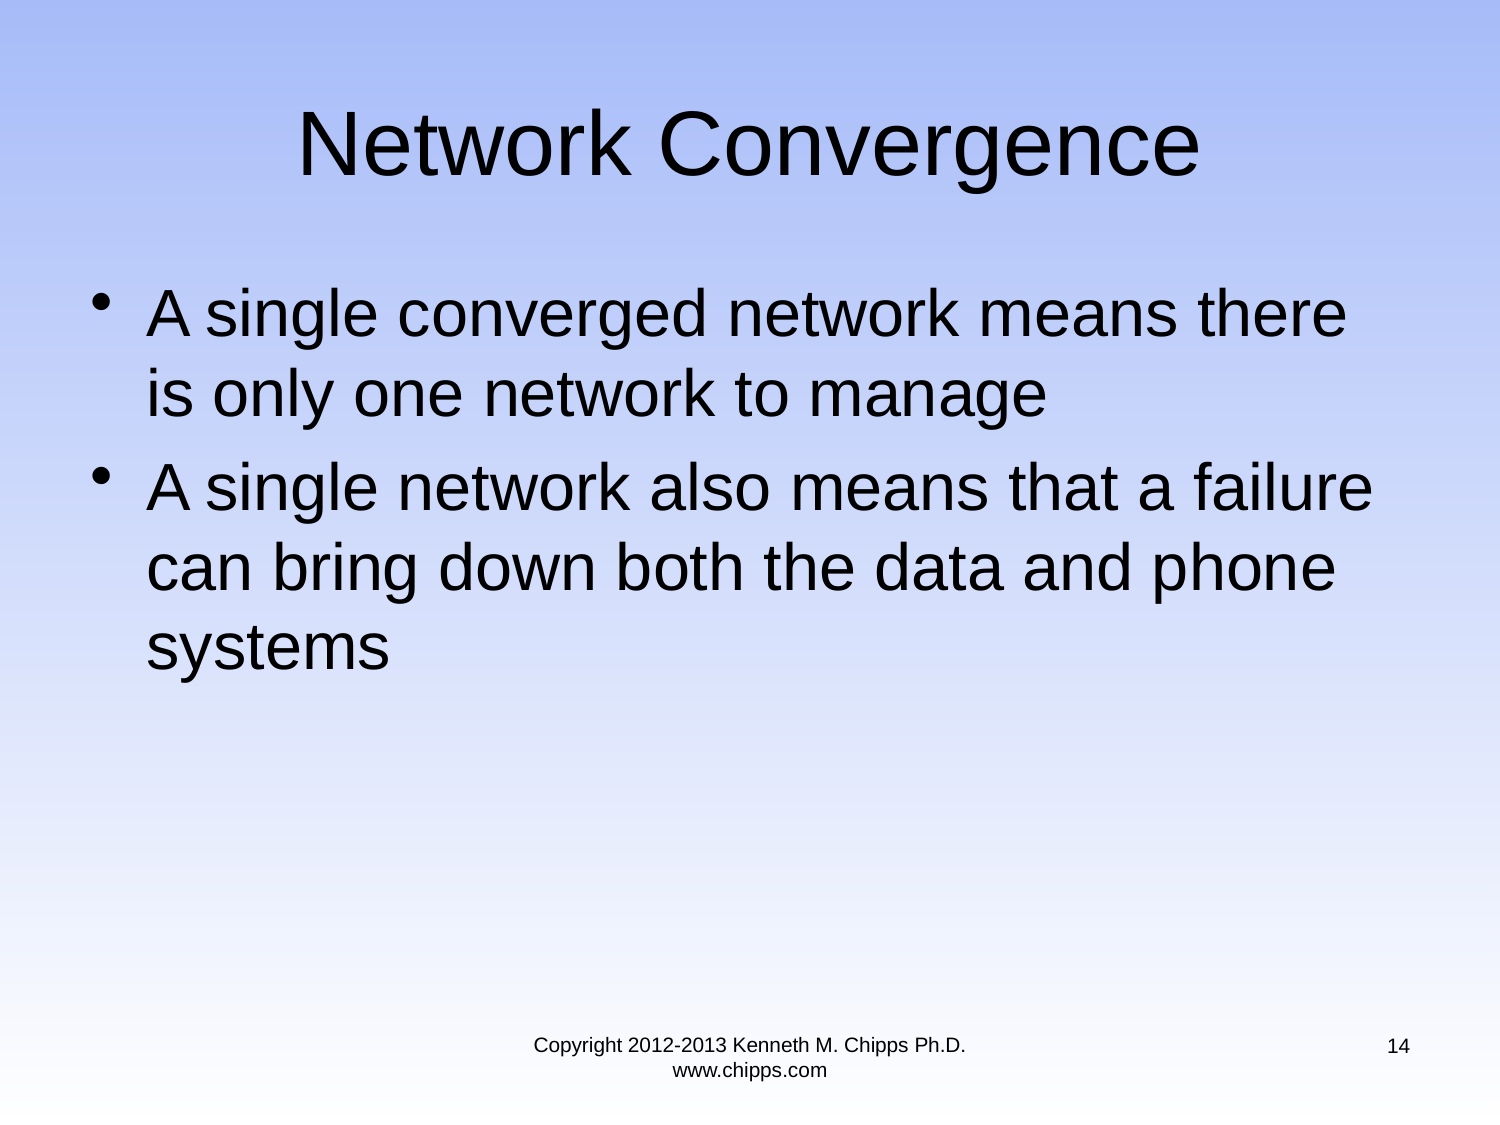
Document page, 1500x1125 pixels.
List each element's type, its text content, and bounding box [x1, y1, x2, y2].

slide_number 14 [1074, 1024, 1426, 1104]
title Network Convergence [75, 45, 1425, 233]
footer Copyright 2012-2013 Kenneth M. Chipps Ph.D. www.chipps.com [449, 1024, 1051, 1103]
list A single converged network means there is only one network to manage A single network also means that a failure can bring down both the data and phone systems [75, 262, 1425, 1005]
